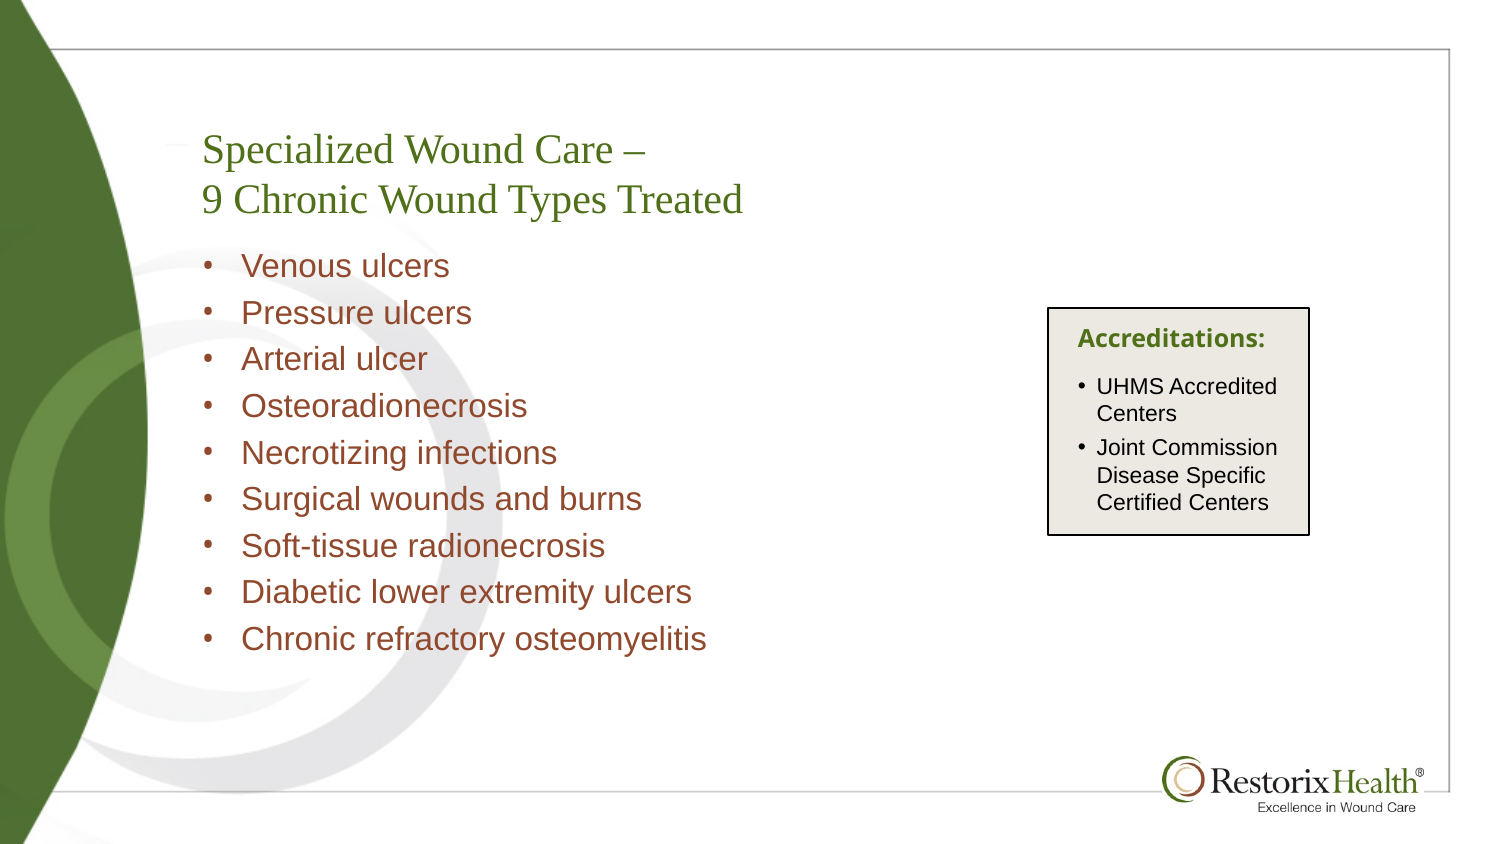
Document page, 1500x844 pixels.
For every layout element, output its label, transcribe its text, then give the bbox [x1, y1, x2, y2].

picture [0, 0, 1500, 844]
title Specialized Wound Care – 9 Chronic Wound Types Treated [188, 114, 1395, 229]
text_box Accreditations: UHMS Accredited Centers Joint Commission Disease Specific Certified Centers [1047, 307, 1309, 535]
list Venous ulcers Pressure ulcers Arterial ulcer Osteoradionecrosis Necrotizing infections Surgical wounds and burns Soft-tissue radionecrosis Diabetic lower extremity ulcers Chronic refractory osteomyelitis [188, 237, 1395, 669]
